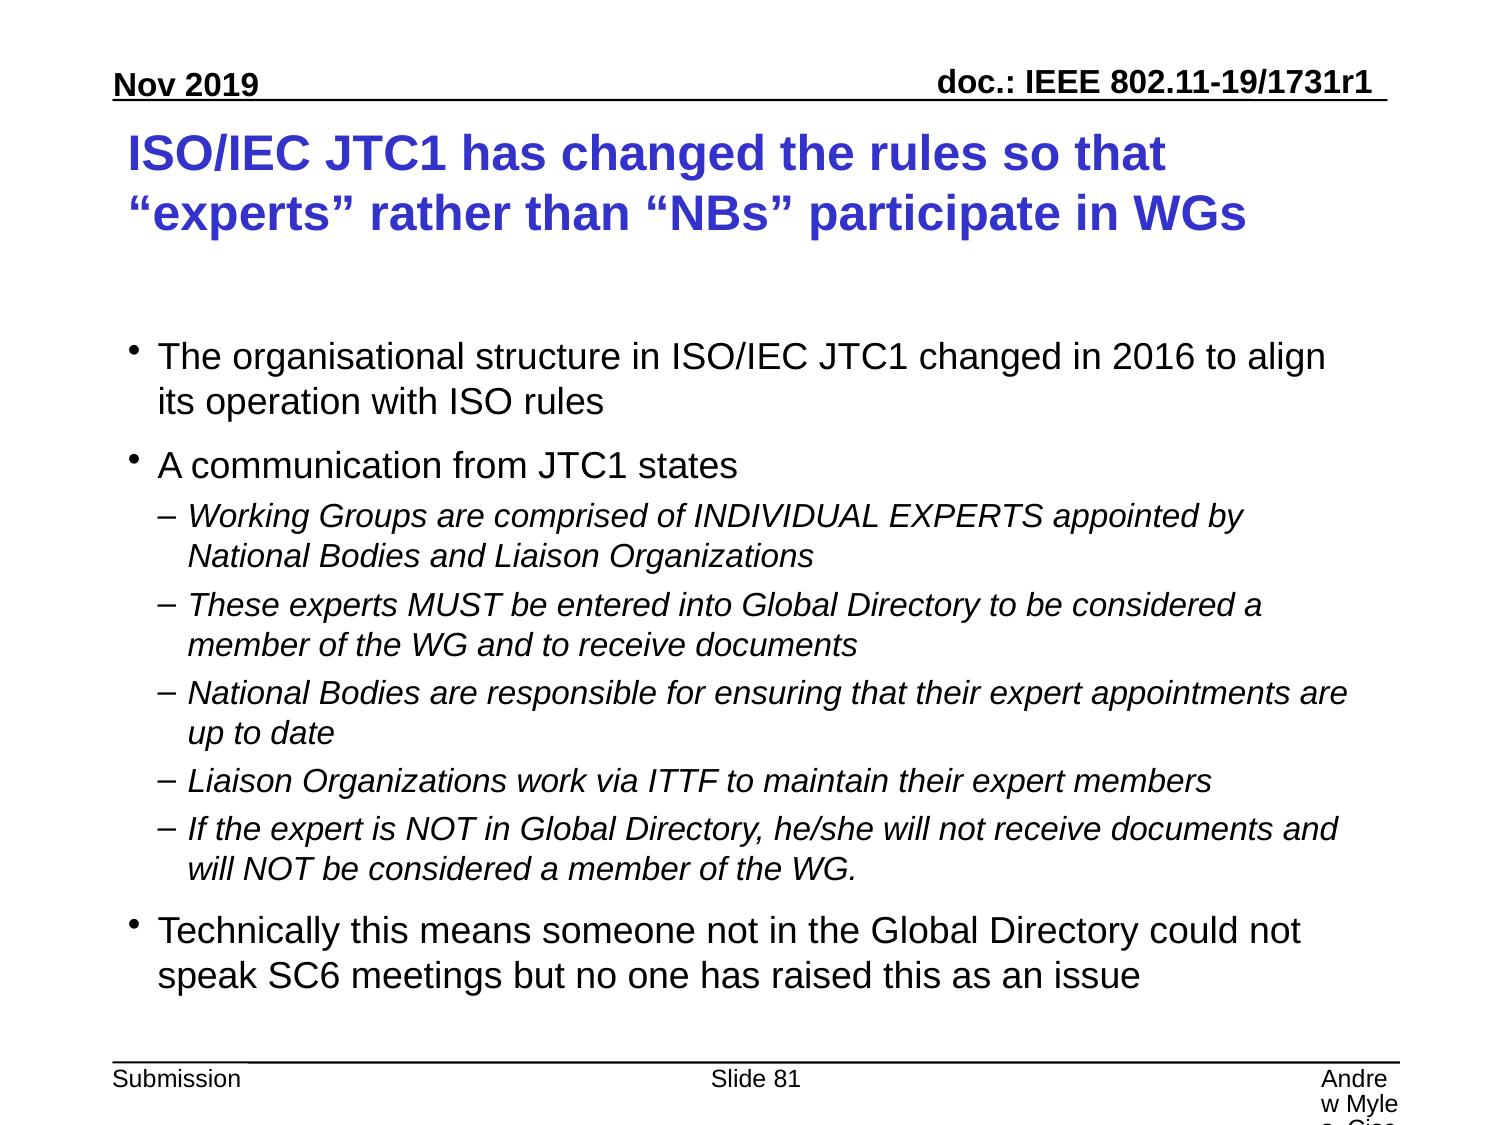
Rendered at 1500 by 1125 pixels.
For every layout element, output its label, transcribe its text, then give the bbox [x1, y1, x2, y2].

slide_number Slide 81 [709, 1061, 803, 1093]
footer Andrew Myles, Cisco [1320, 1061, 1402, 1093]
list The organisational structure in ISO/IEC JTC1 changed in 2016 to align its operation with ISO rules A communication from JTC1 states Working Groups are comprised of INDIVIDUAL EXPERTS appointed by National Bodies and Liaison Organizations These experts MUST be entered into Global Directory to be considered a member of the WG and to receive documents National Bodies are responsible for ensuring that their expert appointments are up to date Liaison Organizations work via ITTF to maintain their expert members If the expert is NOT in Global Directory, he/she will not receive documents and will NOT be considered a member of the WG. Technically this means someone not in the Global Directory could not speak SC6 meetings but no one has raised this as an issue [112, 324, 1388, 1000]
title ISO/IEC JTC1 has changed the rules so that “experts” rather than “NBs” participate in WGs [112, 112, 1388, 288]
